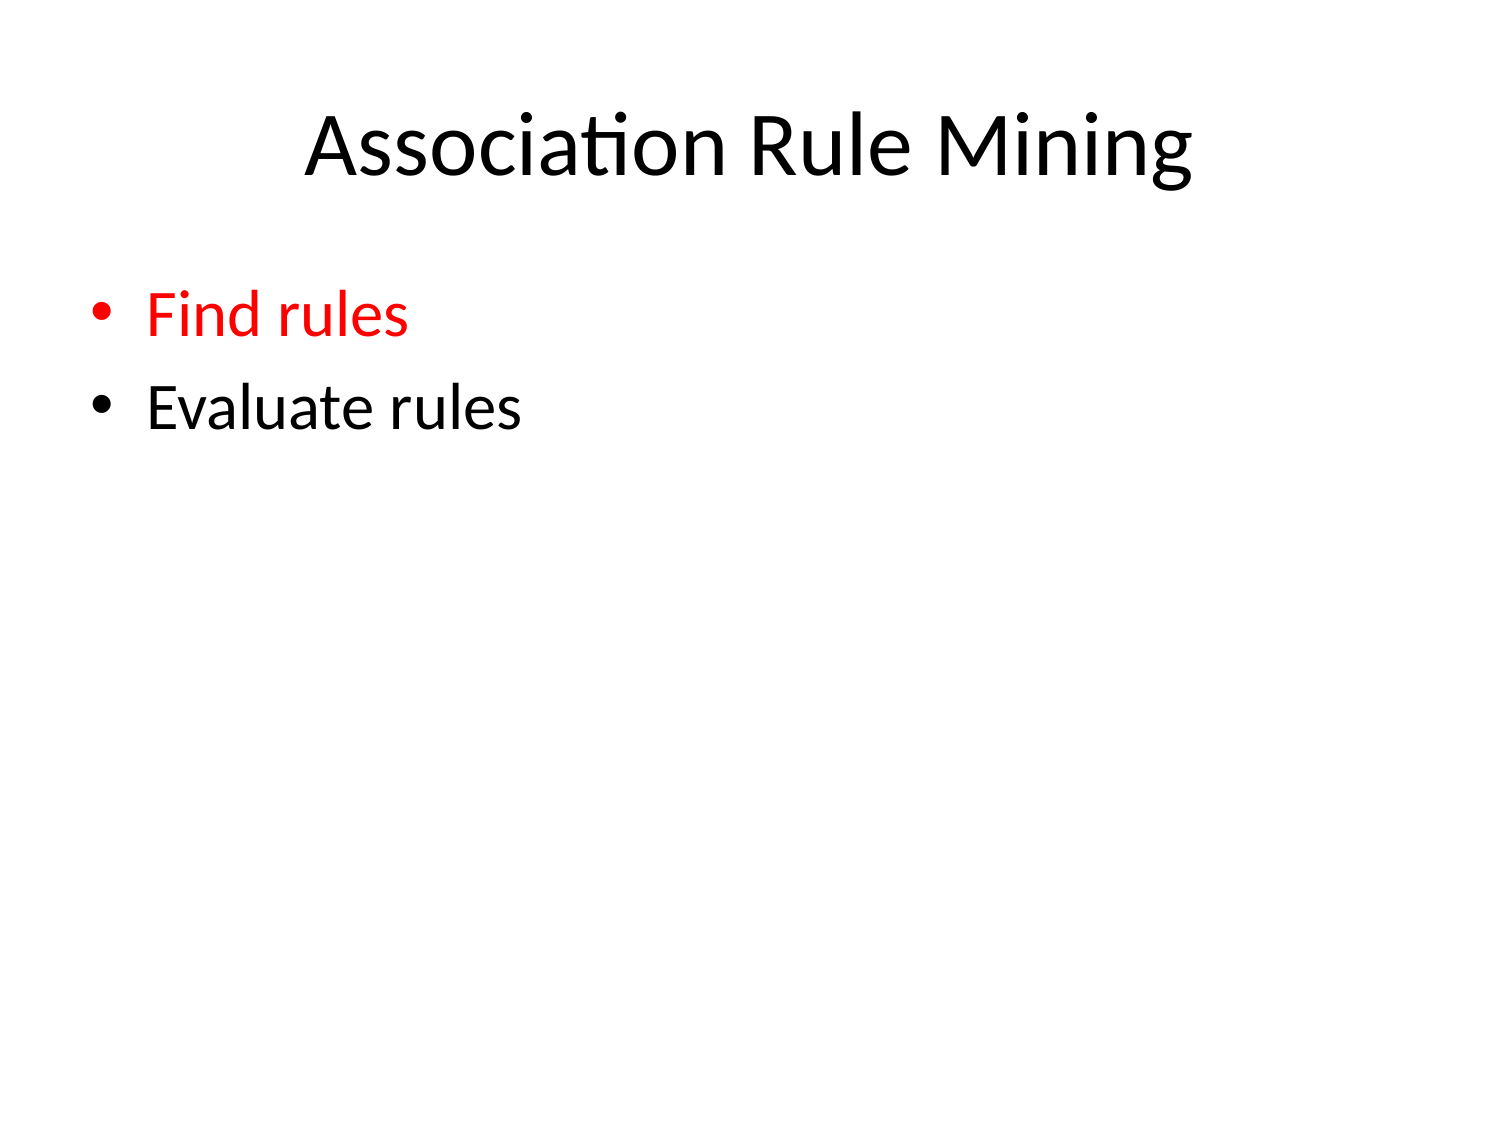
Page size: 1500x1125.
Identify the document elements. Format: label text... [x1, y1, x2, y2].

title Association Rule Mining [75, 45, 1425, 233]
list Find rules Evaluate rules [75, 262, 1425, 1005]
